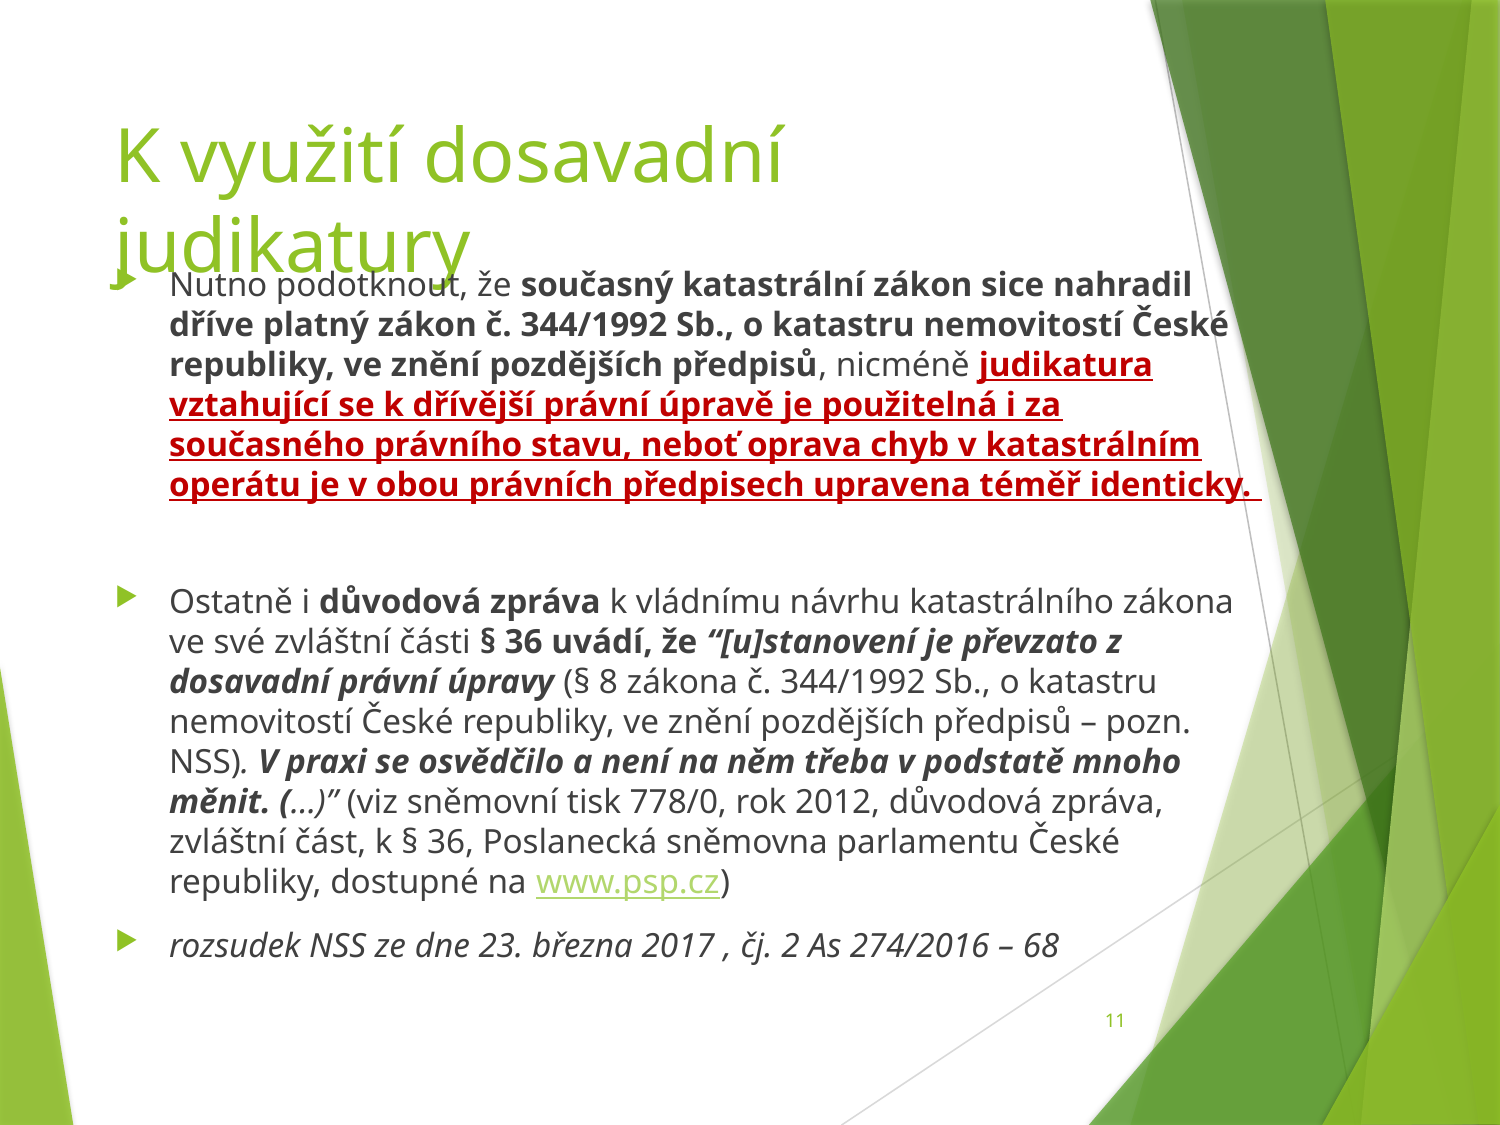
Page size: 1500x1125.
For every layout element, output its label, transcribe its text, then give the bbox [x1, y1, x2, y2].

slide_number 11 [1057, 991, 1142, 1051]
title K využití dosavadní judikatury [99, 99, 1142, 255]
list Nutno podotknout, že současný katastrální zákon sice nahradil dříve platný zákon č. 344/1992 Sb., o katastru nemovitostí České republiky, ve znění pozdějších předpisů, nicméně judikatura vztahující se k dřívější právní úpravě je použitelná i za současného právního stavu, neboť oprava chyb v katastrálním operátu je v obou právních předpisech upravena téměř identicky. Ostatně i důvodová zpráva k vládnímu návrhu katastrálního zákona ve své zvláštní části § 36 uvádí, že “[u]stanovení je převzato z dosavadní právní úpravy (§ 8 zákona č. 344/1992 Sb., o katastru nemovitostí České republiky, ve znění pozdějších předpisů – pozn. NSS). V praxi se osvědčilo a není na něm třeba v podstatě mnoho měnit. (…)” (viz sněmovní tisk 778/0, rok 2012, důvodová zpráva, zvláštní část, k § 36, Poslanecká sněmovna parlamentu České republiky, dostupné na www.psp.cz) rozsudek NSS ze dne 23. března 2017 , čj. 2 As 274/2016 – 68 [99, 255, 1282, 991]
